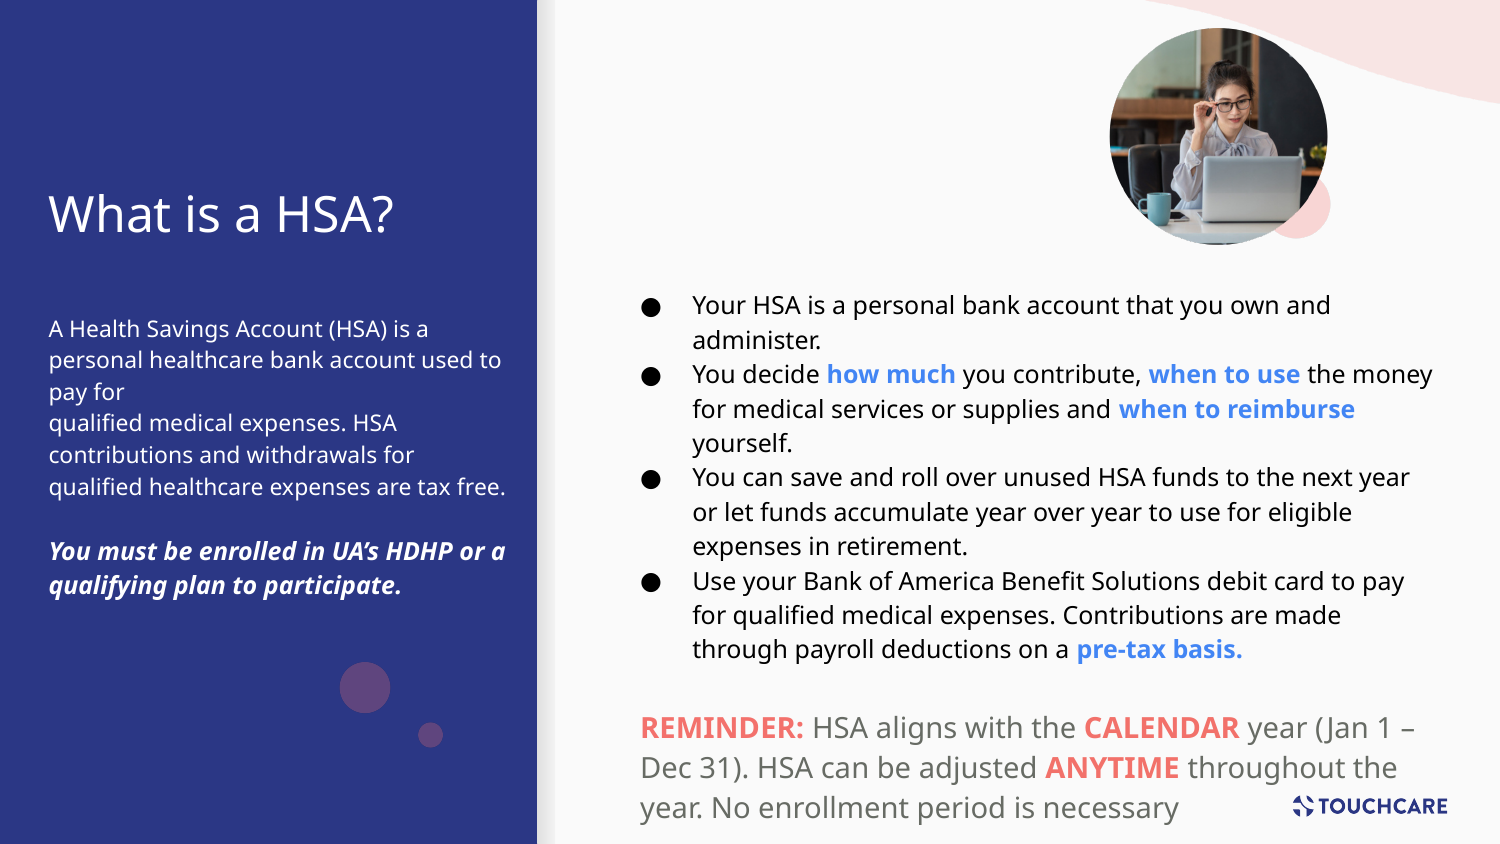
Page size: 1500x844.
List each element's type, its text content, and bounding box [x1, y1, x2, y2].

text_box A Health Savings Account (HSA) is a personal healthcare bank account used to pay for qualified medical expenses. HSA contributions and withdrawals for qualified healthcare expenses are tax free. You must be enrolled in UA’s HDHP or a qualifying plan to participate. [33, 295, 526, 615]
picture [1287, 791, 1452, 821]
picture [314, 637, 456, 760]
text_box Your HSA is a personal bank account that you own and administer. You decide how much you contribute, when to use the money for medical services or supplies and when to reimburse yourself. You can save and roll over unused HSA funds to the next year or let funds accumulate year over year to use for eligible expenses in retirement. Use your Bank of America Benefit Solutions debit card to pay for qualified medical expenses. Contributions are made through payroll deductions on a pre-tax basis. REMINDER: HSA aligns with the CALENDAR year (Jan 1 – Dec 31). HSA can be adjusted ANYTIME throughout the year. No enrollment period is necessary [602, 270, 1451, 844]
title What is a HSA? [33, 100, 495, 258]
picture [534, 0, 1500, 271]
